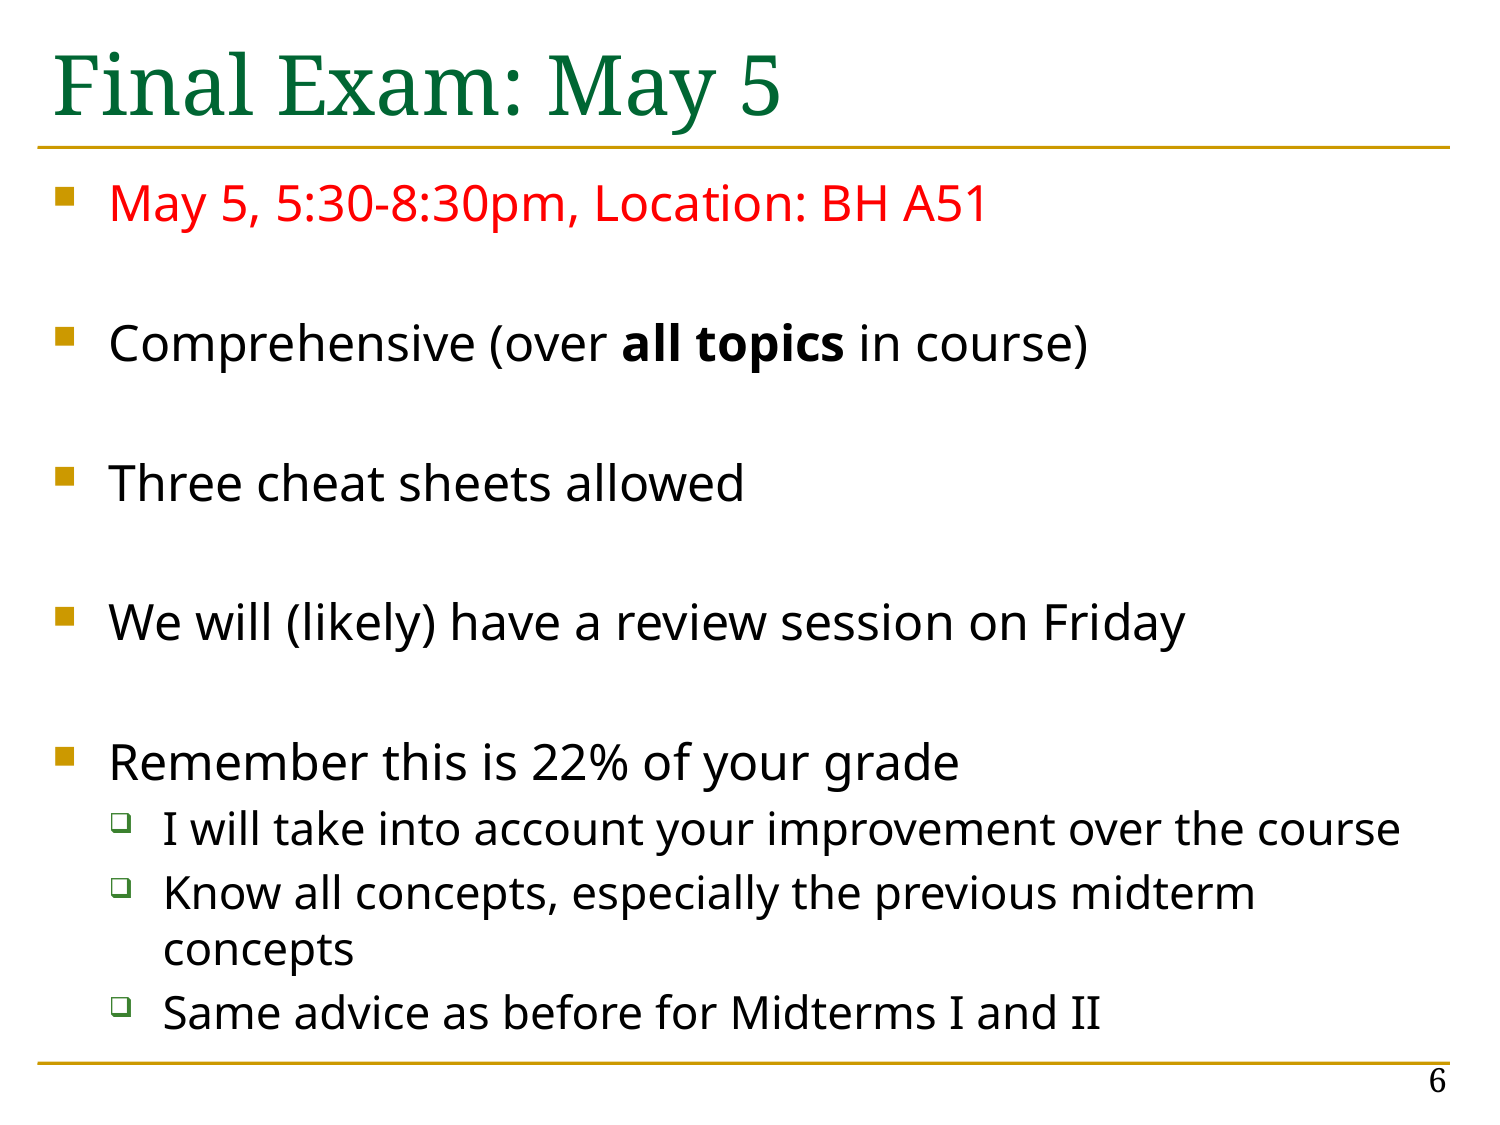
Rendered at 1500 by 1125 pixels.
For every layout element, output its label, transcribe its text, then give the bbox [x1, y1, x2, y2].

title Final Exam: May 5 [37, 24, 1450, 163]
slide_number 6 [1111, 1036, 1462, 1112]
list May 5, 5:30-8:30pm, Location: BH A51 Comprehensive (over all topics in course) Three cheat sheets allowed We will (likely) have a review session on Friday Remember this is 22% of your grade I will take into account your improvement over the course Know all concepts, especially the previous midterm concepts Same advice as before for Midterms I and II [37, 163, 1450, 1016]
